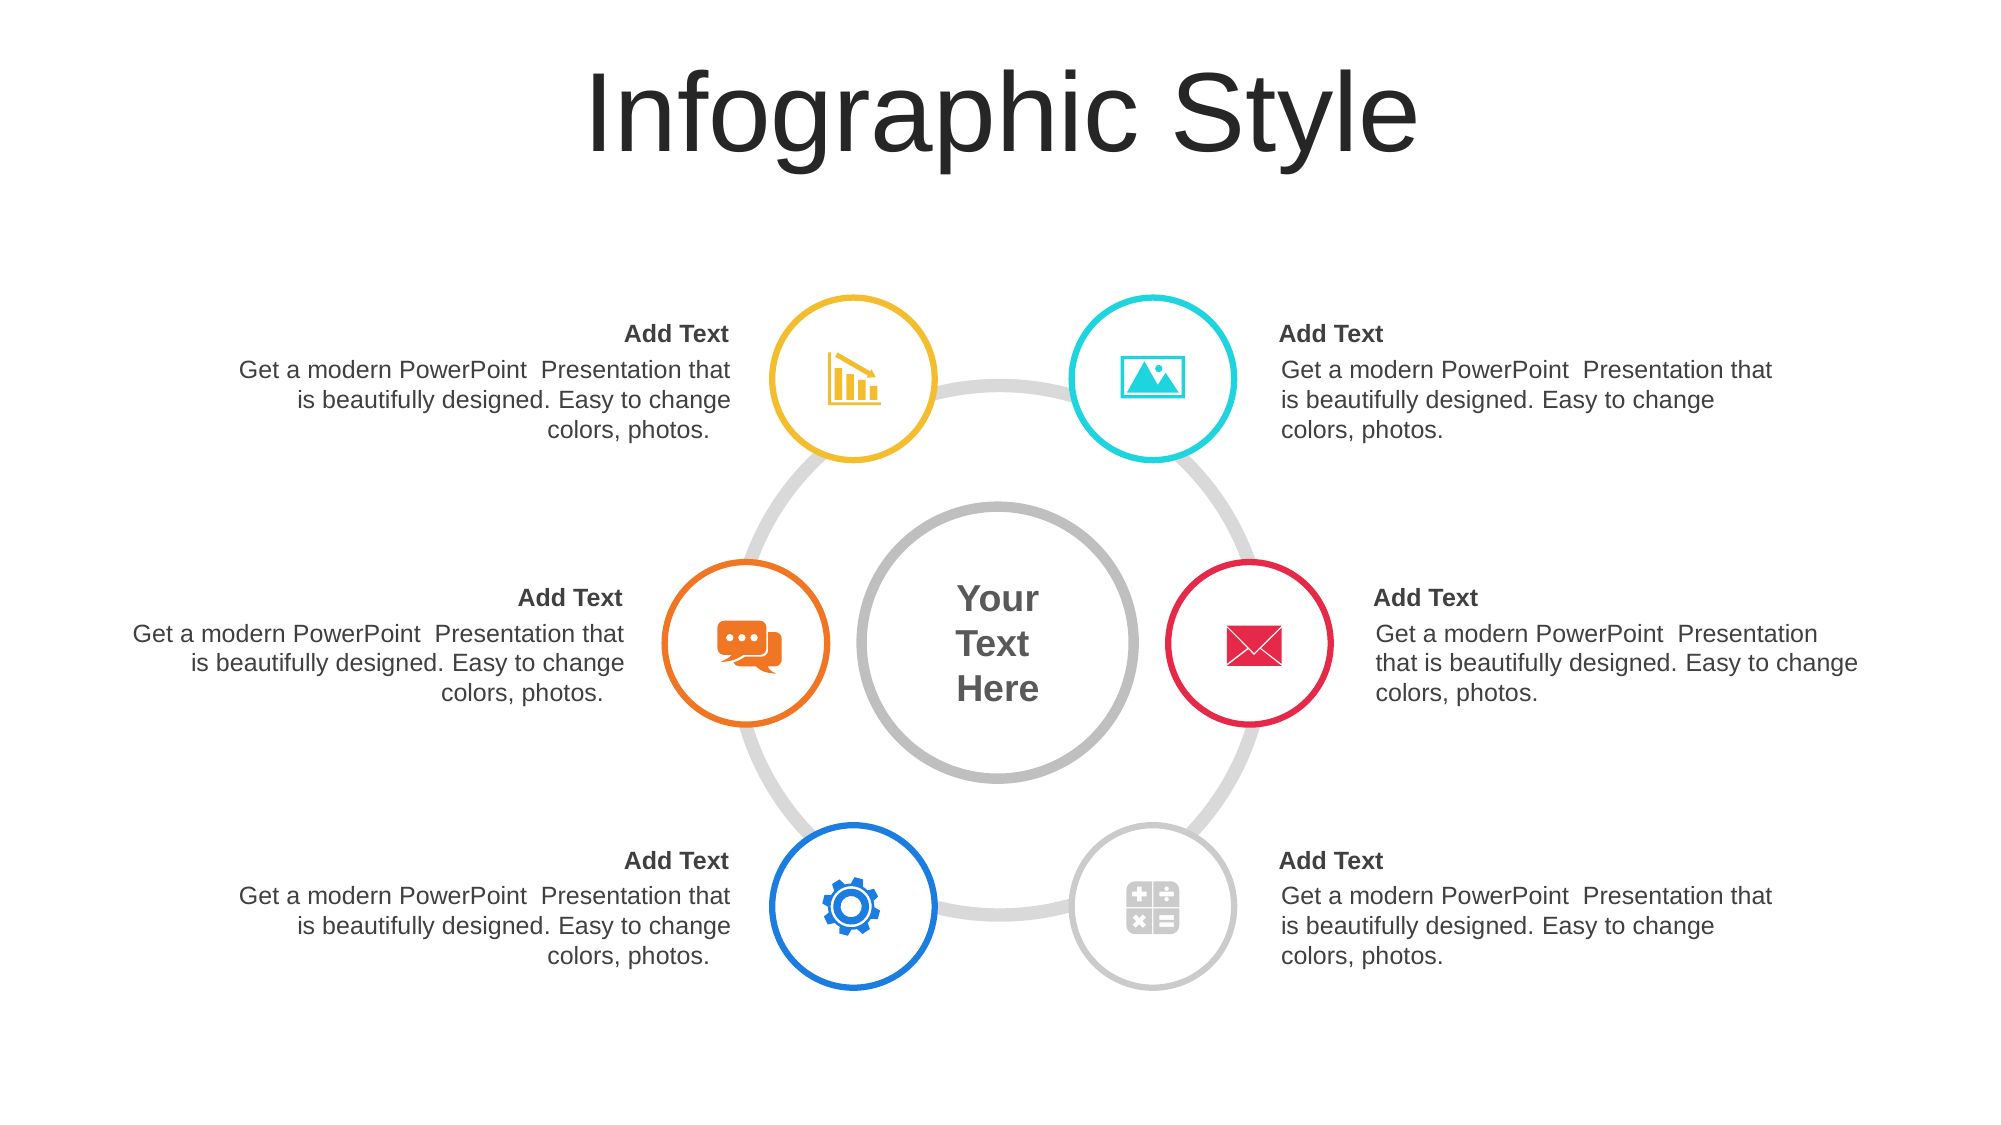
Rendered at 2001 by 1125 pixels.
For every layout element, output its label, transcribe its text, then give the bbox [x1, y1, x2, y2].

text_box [220, 836, 747, 979]
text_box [114, 573, 641, 716]
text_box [1263, 836, 1798, 979]
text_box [664, 297, 1331, 988]
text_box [220, 310, 747, 453]
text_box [1263, 310, 1798, 453]
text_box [1358, 573, 1883, 716]
list Infographic Style [53, 55, 1952, 175]
